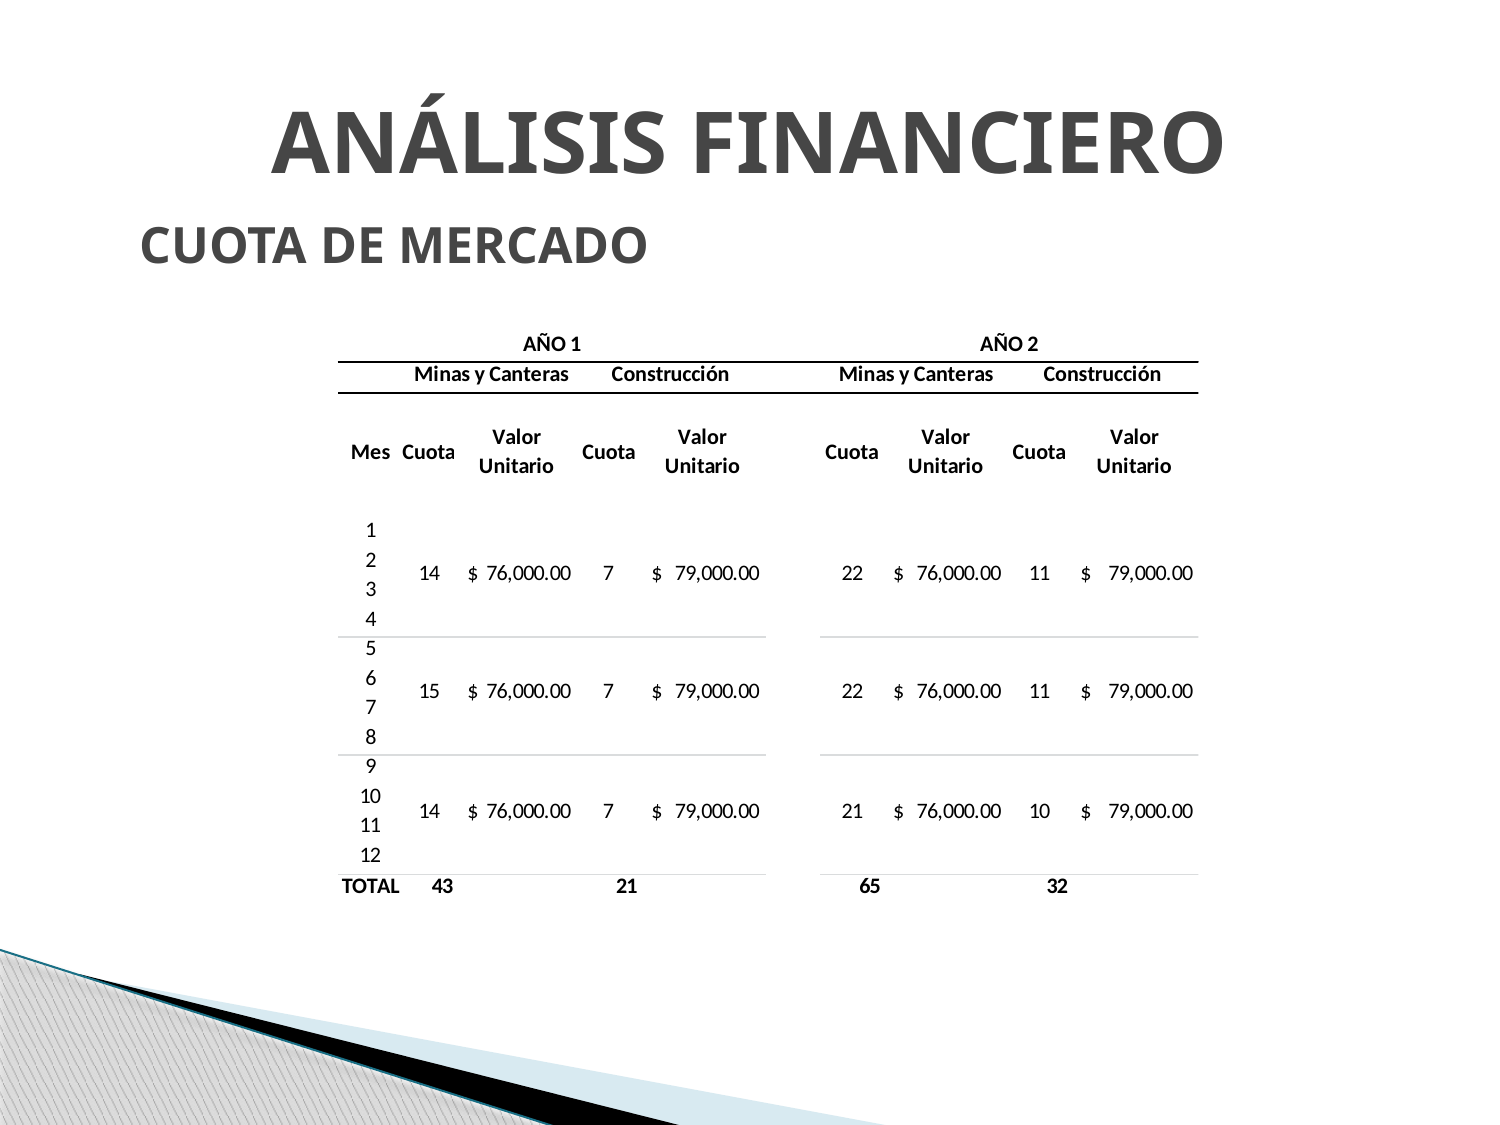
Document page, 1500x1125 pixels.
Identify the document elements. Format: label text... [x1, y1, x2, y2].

picture [337, 331, 1201, 938]
text_box CUOTA DE MERCADO [124, 199, 1388, 288]
title ANÁLISIS FINANCIERO [75, 45, 1425, 233]
